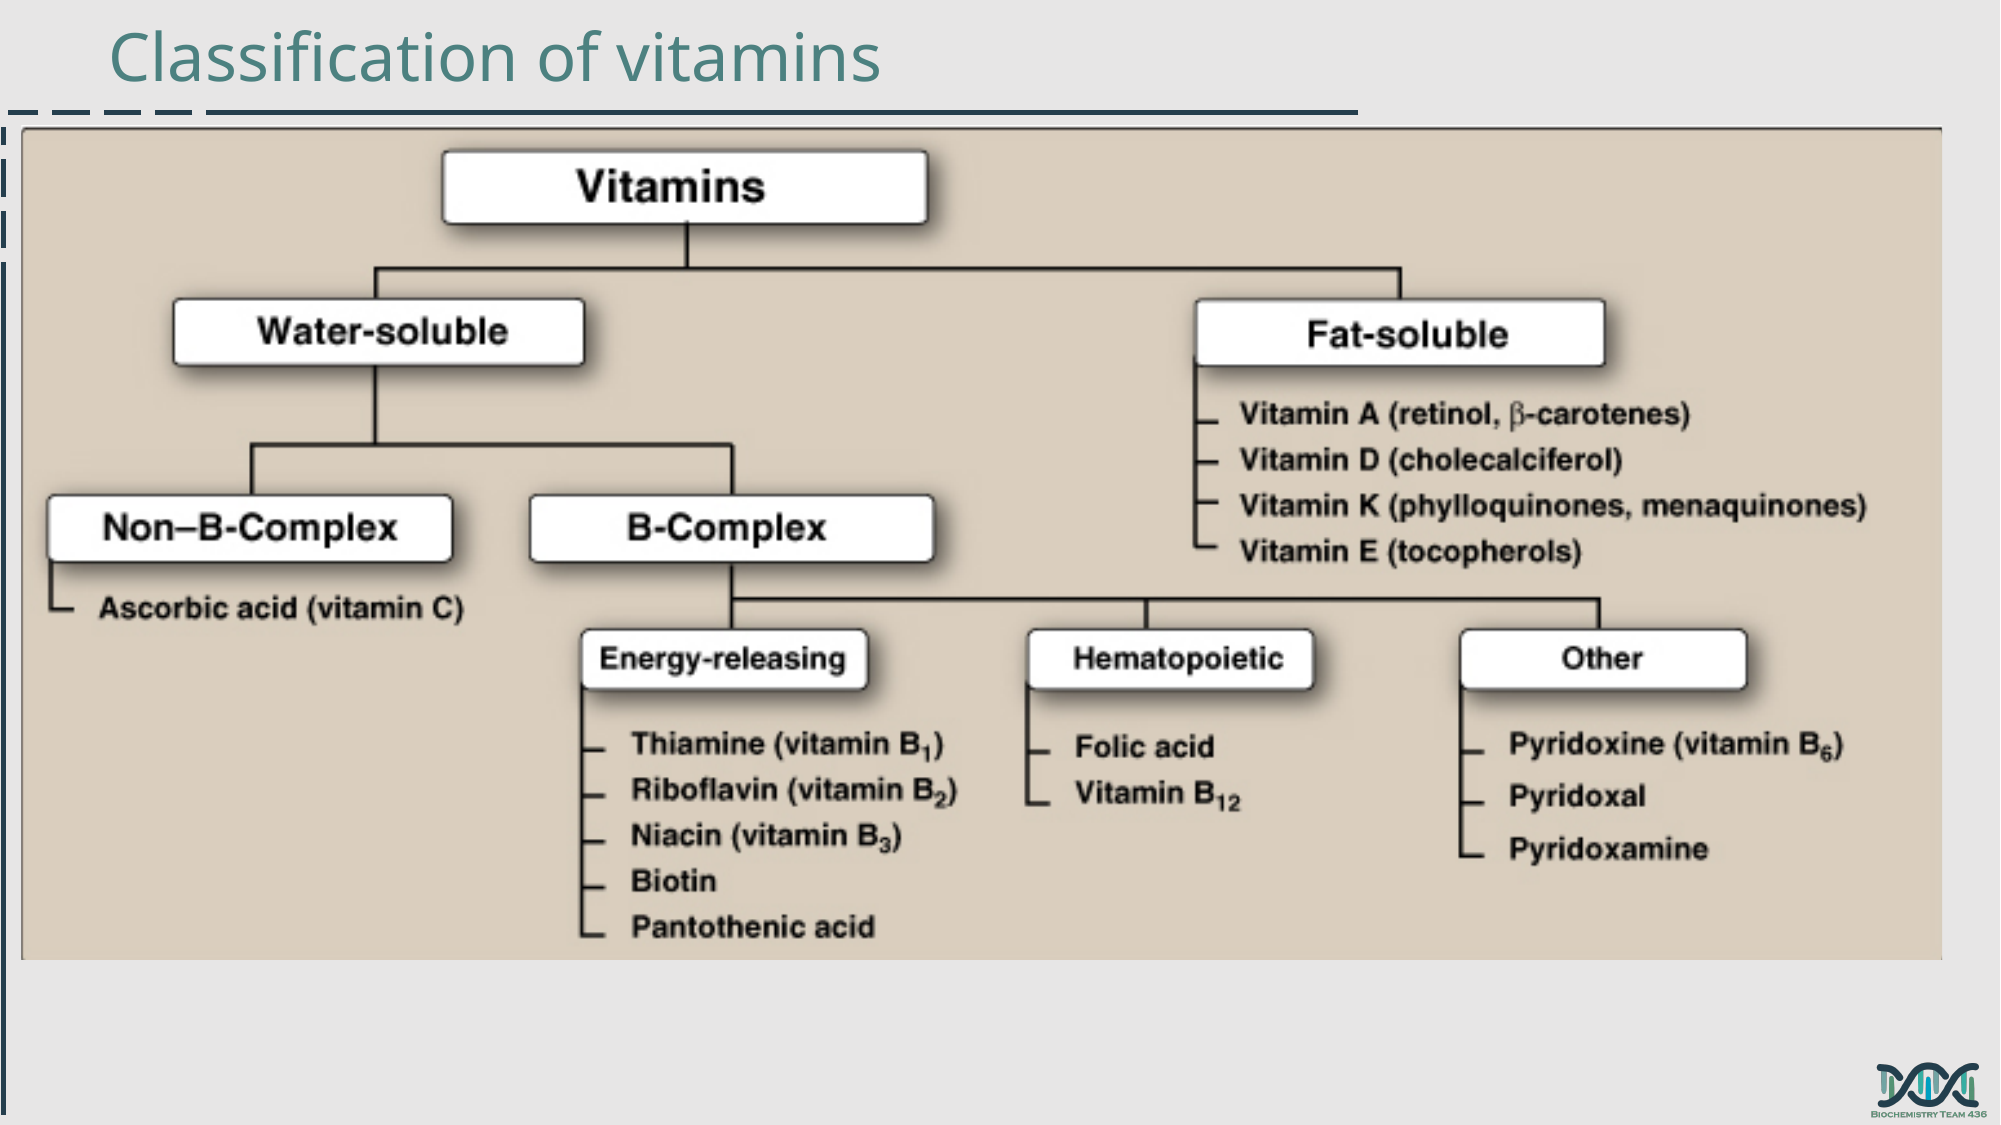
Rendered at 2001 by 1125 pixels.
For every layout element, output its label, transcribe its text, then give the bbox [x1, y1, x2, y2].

text_box Classification of vitamins [93, 7, 1102, 103]
picture [1865, 1062, 2000, 1125]
picture [21, 125, 1943, 960]
